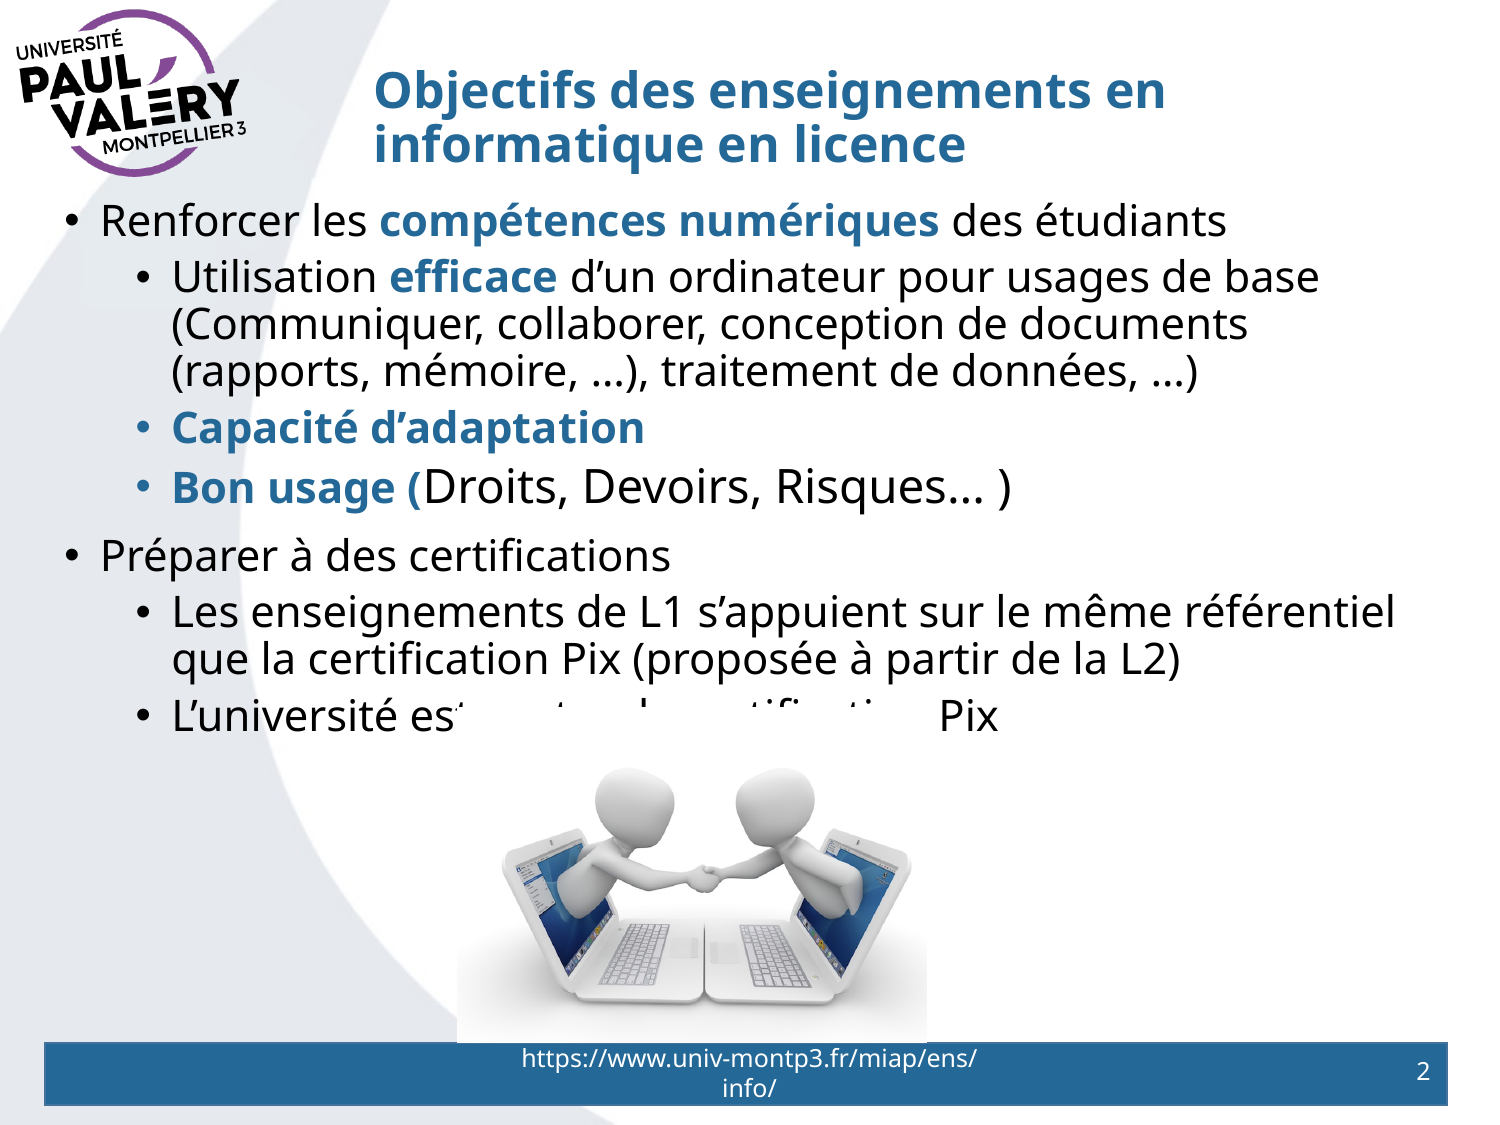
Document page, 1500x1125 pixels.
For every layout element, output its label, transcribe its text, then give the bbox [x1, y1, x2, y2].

slide_number 2 [1107, 1042, 1446, 1103]
title Objectifs des enseignements en informatique en licence [358, 10, 1495, 229]
picture [0, 0, 1500, 1125]
list Renforcer les compétences numériques des étudiants Utilisation efficace d’un ordinateur pour usages de base (Communiquer, collaborer, conception de documents (rapports, mémoire, …), traitement de données, …) Capacité d’adaptation Bon usage (Droits, Devoirs, Risques... ) Préparer à des certifications Les enseignements de L1 s’appuient sur le même référentiel que la certification Pix (proposée à partir de la L2) L’université est centre de certification Pix [49, 191, 1443, 758]
footer https://www.univ-montp3.fr/miap/ens/info/ [482, 1042, 1018, 1103]
